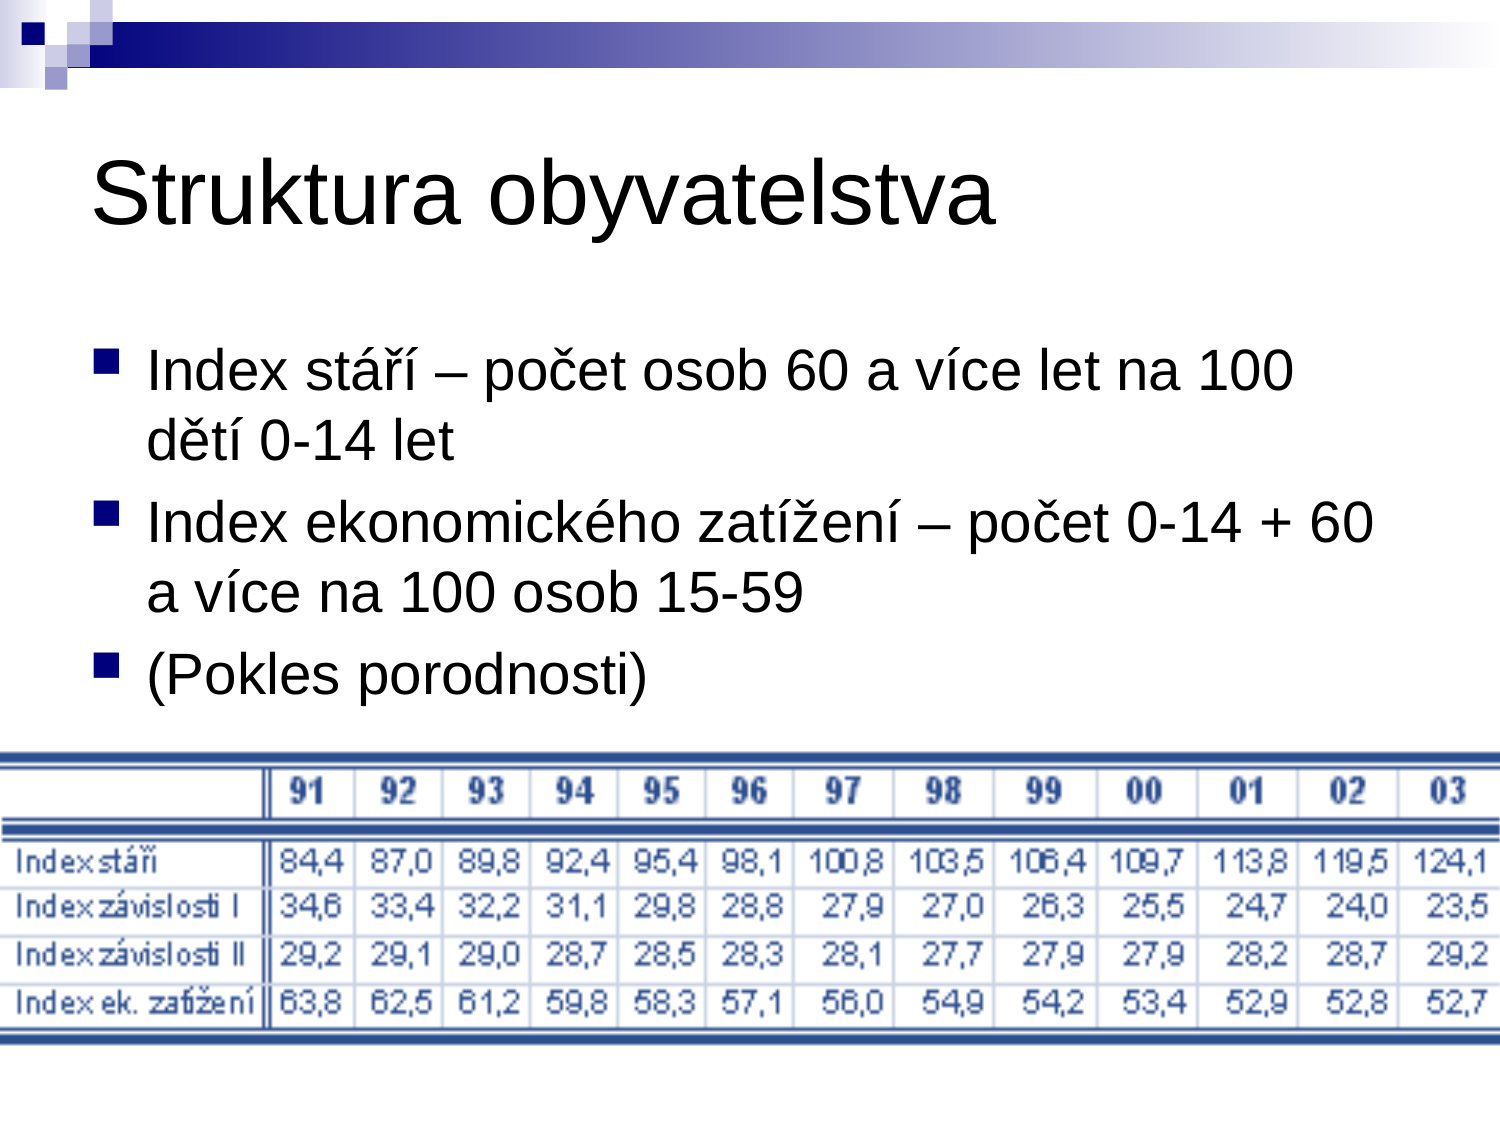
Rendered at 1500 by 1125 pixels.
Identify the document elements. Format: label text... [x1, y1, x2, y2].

picture [0, 726, 1500, 1125]
title Struktura obyvatelstva [74, 74, 1426, 301]
list Index stáří – počet osob 60 a více let na 100 dětí 0-14 let Index ekonomického zatížení – počet 0-14 + 60 a více na 100 osob 15-59 (Pokles porodnosti) [74, 324, 1426, 724]
